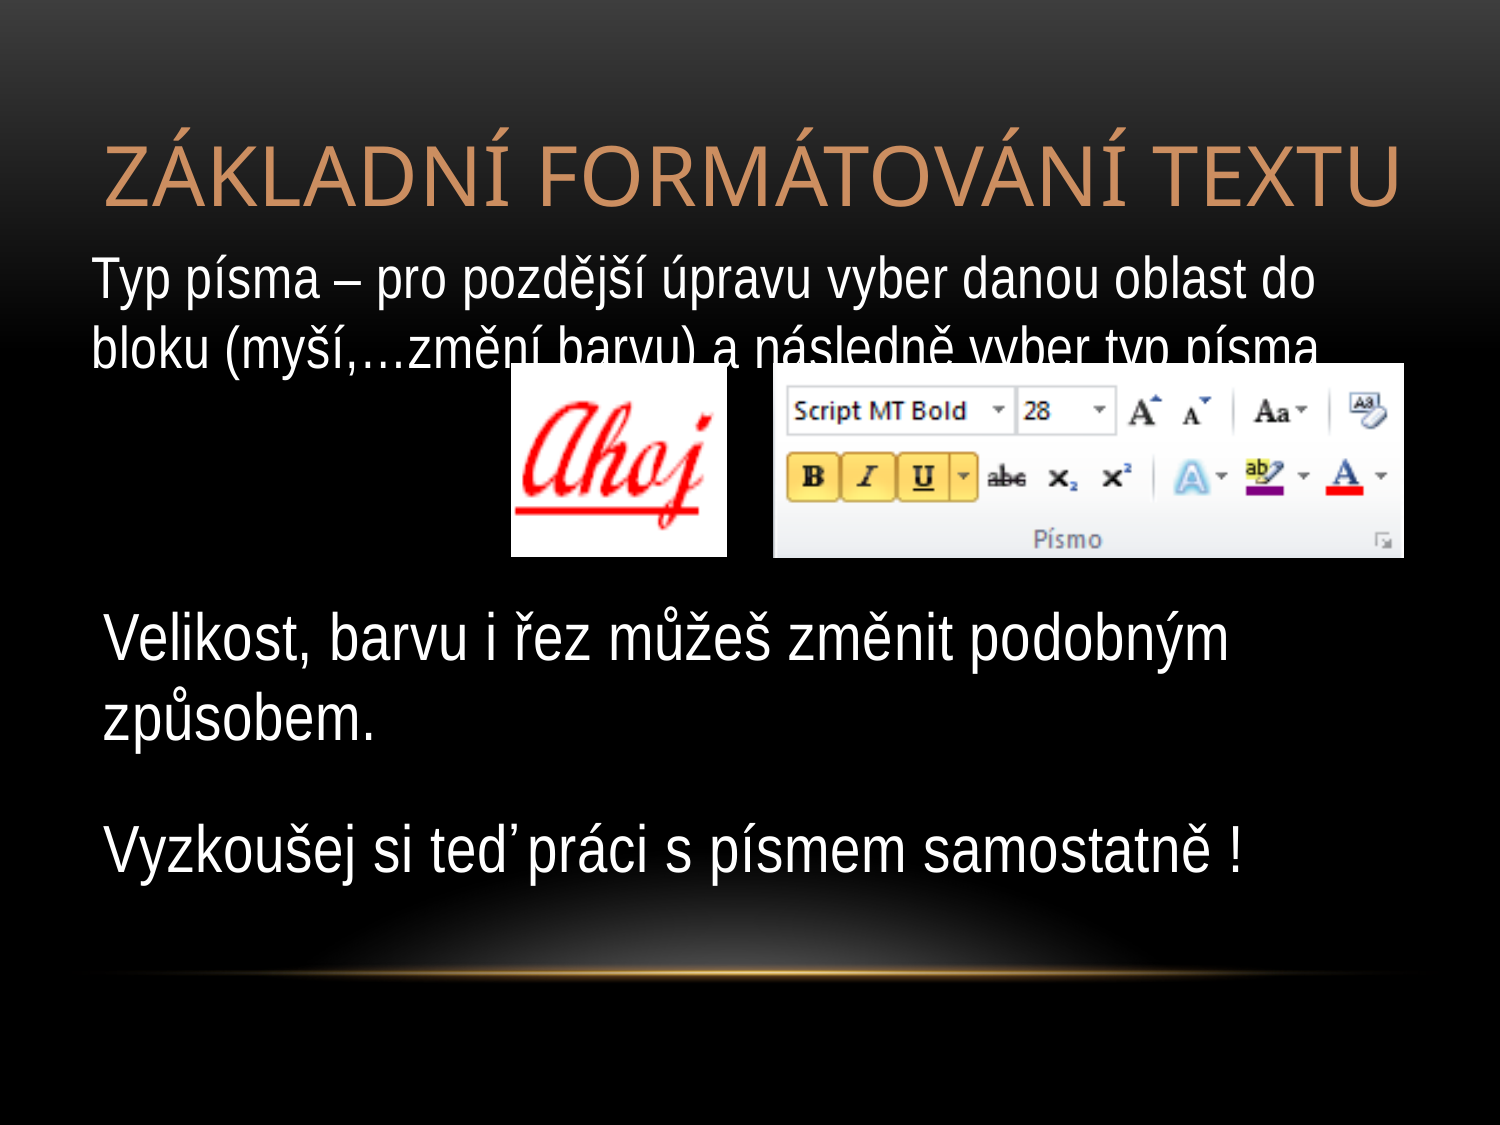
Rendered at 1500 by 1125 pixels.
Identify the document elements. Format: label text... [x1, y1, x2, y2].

list Vyzkoušej si teď práci s písmem samostatně ! [88, 798, 1364, 965]
list Typ písma – pro pozdější úpravu vyber danou oblast do bloku (myší,…změní barvu) a následně vyber typ písma [76, 231, 1352, 468]
title Základní formátování textu [88, 42, 1436, 231]
list Velikost, barvu i řez můžeš změnit podobným způsobem. [88, 586, 1364, 798]
picture [0, 0, 1500, 1125]
